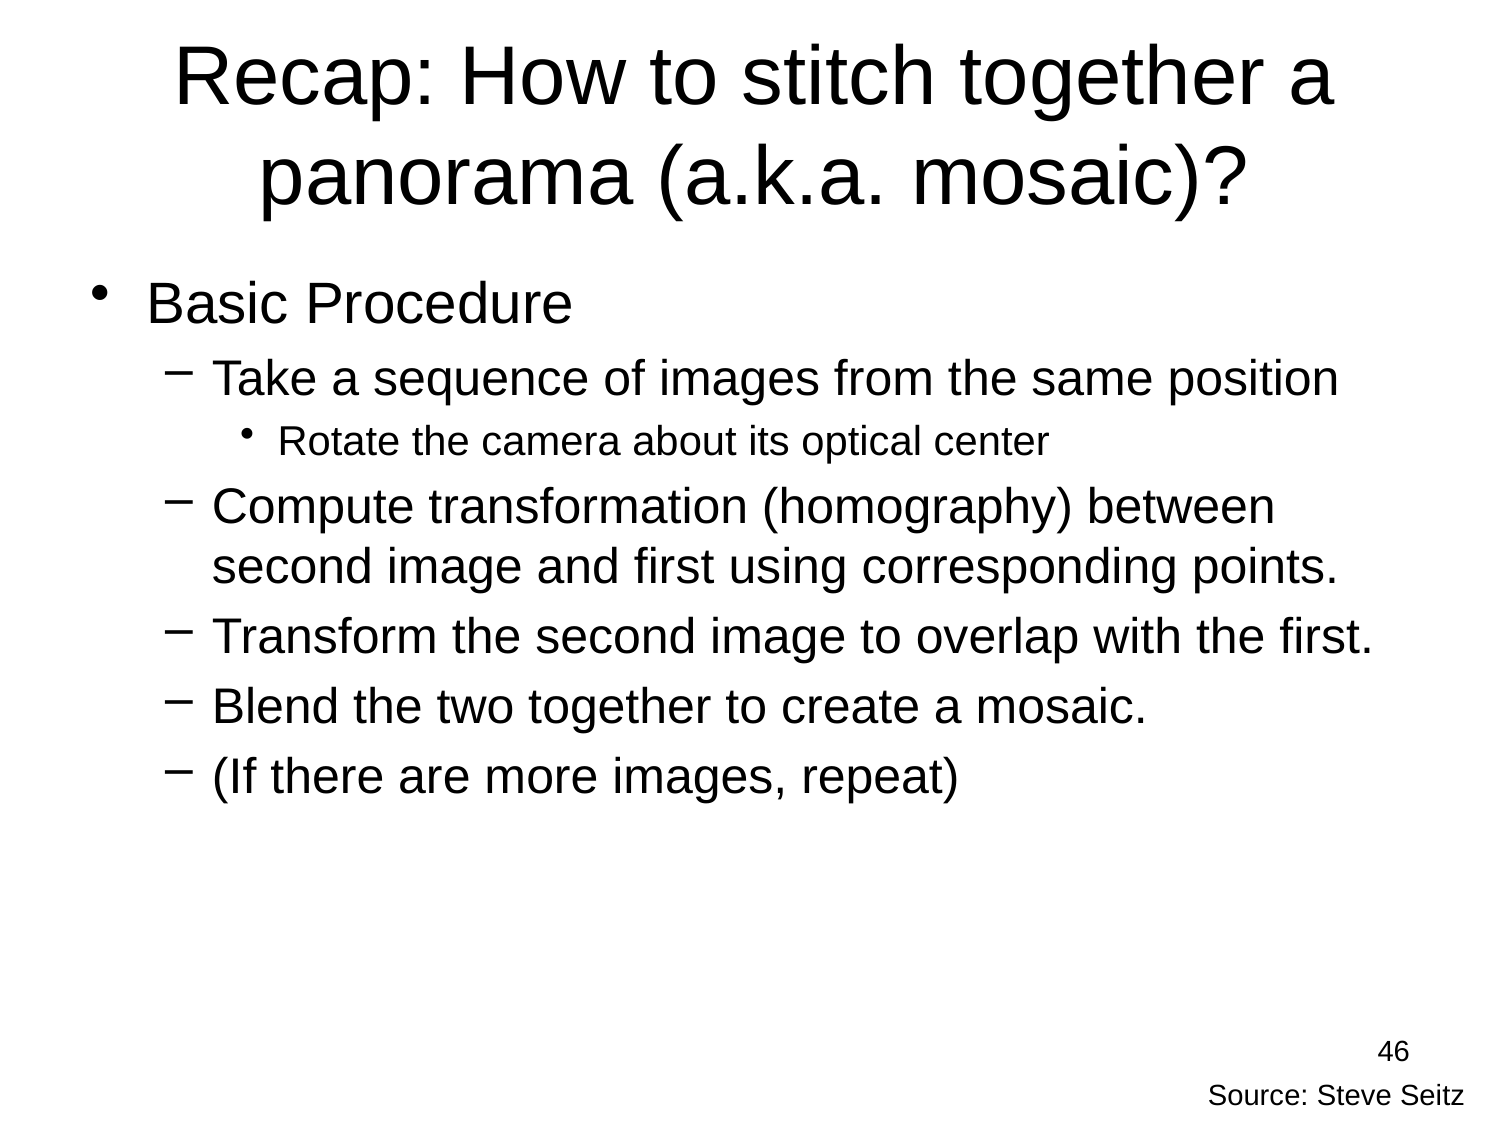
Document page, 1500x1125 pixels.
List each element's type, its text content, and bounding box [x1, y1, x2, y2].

text_box Source: Steve Seitz [1193, 1068, 1500, 1119]
title Recap: How to stitch together a panorama (a.k.a. mosaic)? [78, 27, 1430, 216]
slide_number 46 [1074, 1024, 1426, 1103]
list Basic Procedure Take a sequence of images from the same position Rotate the camera about its optical center Compute transformation (homography) between second image and first using corresponding points. Transform the second image to overlap with the first. Blend the two together to create a mosaic. (If there are more images, repeat) [74, 257, 1426, 1001]
